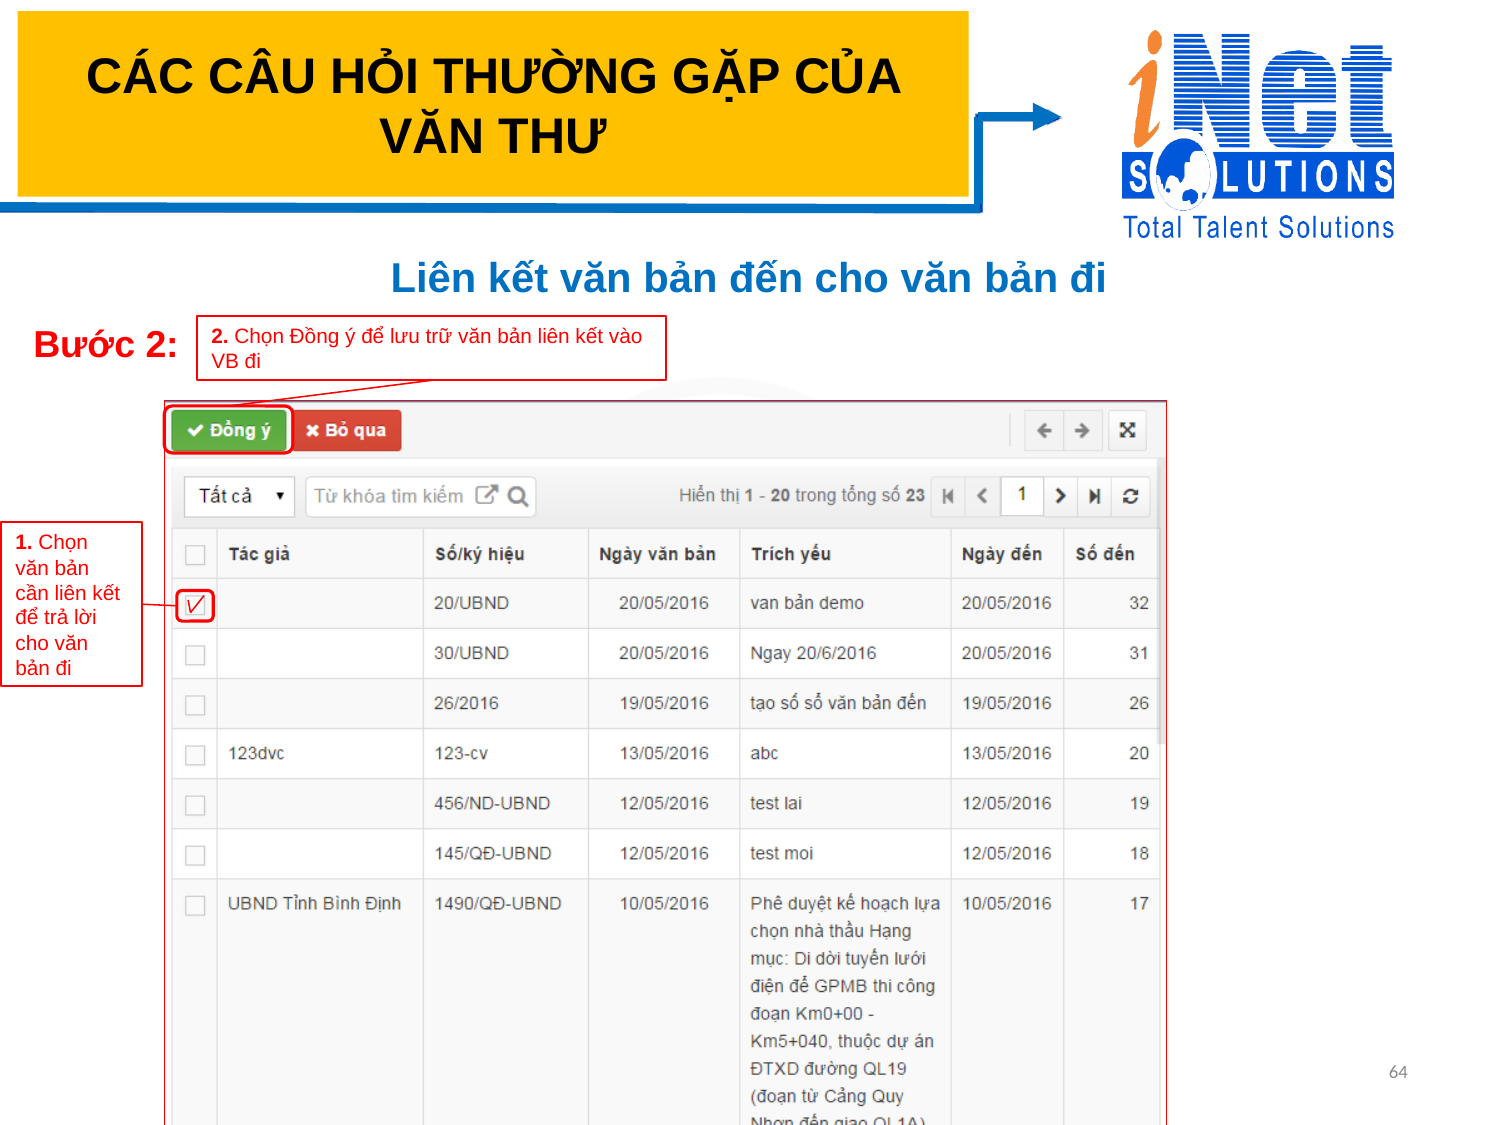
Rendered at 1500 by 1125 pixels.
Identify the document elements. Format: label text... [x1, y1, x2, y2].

title CÁC CÂU HỎI THƯỜNG GẶP CỦA VĂN THƯ [17, 11, 969, 197]
list Liên kết văn bản đến cho văn bản đi [75, 243, 1423, 335]
text_box Bước 2: [18, 311, 194, 373]
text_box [190, 595, 205, 613]
text_box 2. Chọn Đồng ý để lưu trữ văn bản liên kết vào VB đi [196, 315, 666, 381]
text_box 1. Chọn văn bản cần liên kết để trả lời cho văn bản đi [0, 521, 142, 687]
slide_number 64 [1167, 1042, 1423, 1101]
picture [0, 0, 1500, 1125]
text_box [228, 381, 432, 406]
